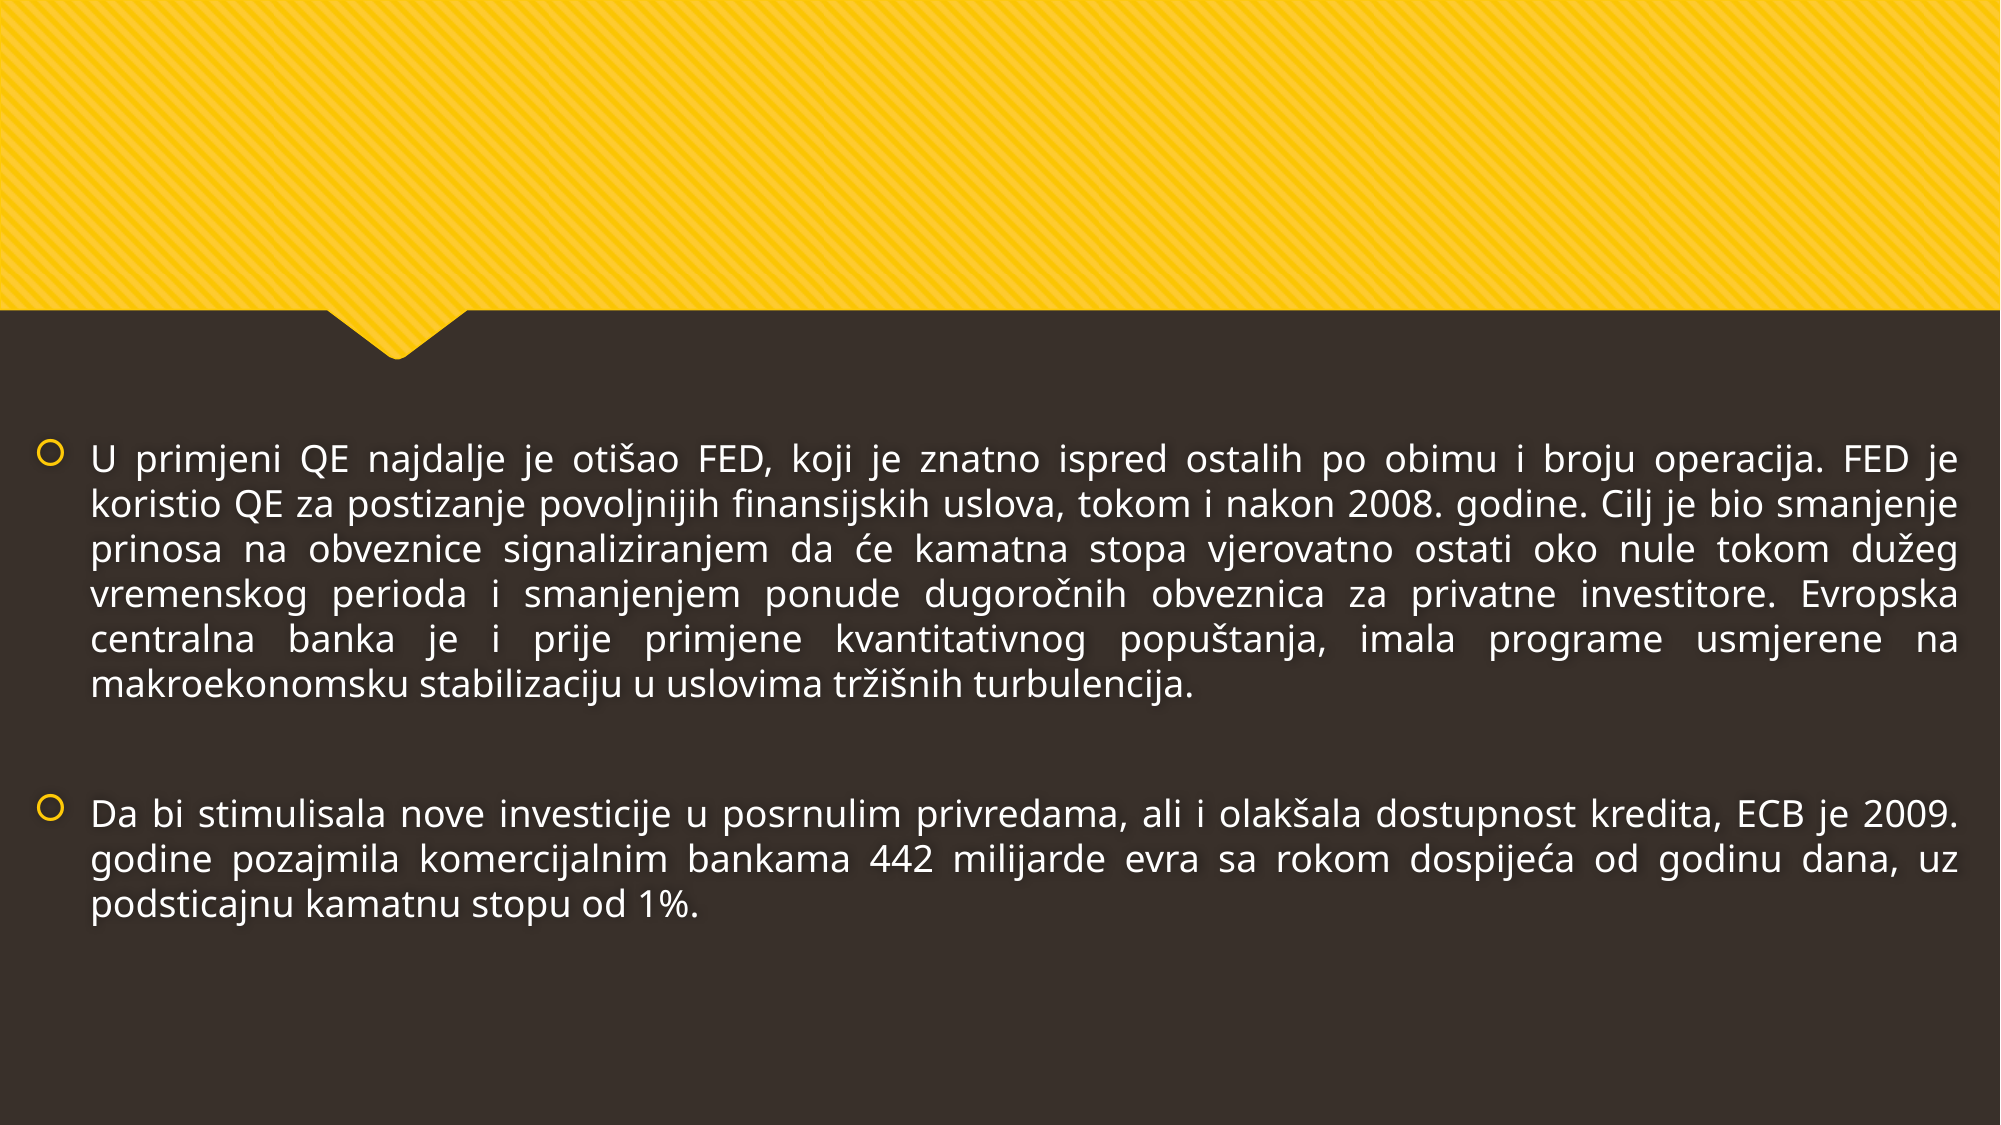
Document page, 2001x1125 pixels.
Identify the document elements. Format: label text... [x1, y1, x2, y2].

list U primjeni QE najdalje je otišao FED, koji je znatno ispred ostalih po obimu i broju operacija. FED je koristio QE za postizanje povoljnijih finansijskih uslova, tokom i nakon 2008. godine. Cilj je bio smanjenje prinosa na obveznice signaliziranjem da će kamatna stopa vjerovatno ostati oko nule tokom dužeg vremenskog perioda i smanjenjem ponude dugoročnih obveznica za privatne investitore. Evropska centralna banka je i prije primjene kvantitativnog popuštanja, imala programe usmjerene na makroekonomsku stabilizaciju u uslovima tržišnih turbulencija. Da bi stimulisala nove investicije u posrnulim privredama, ali i olakšala dostupnost kredita, ECB je 2009. godine pozajmila komercijalnim bankama 442 milijarde evra sa rokom dospijeća od godinu dana, uz podsticajnu kamatnu stopu od 1%. [18, 324, 1976, 1102]
